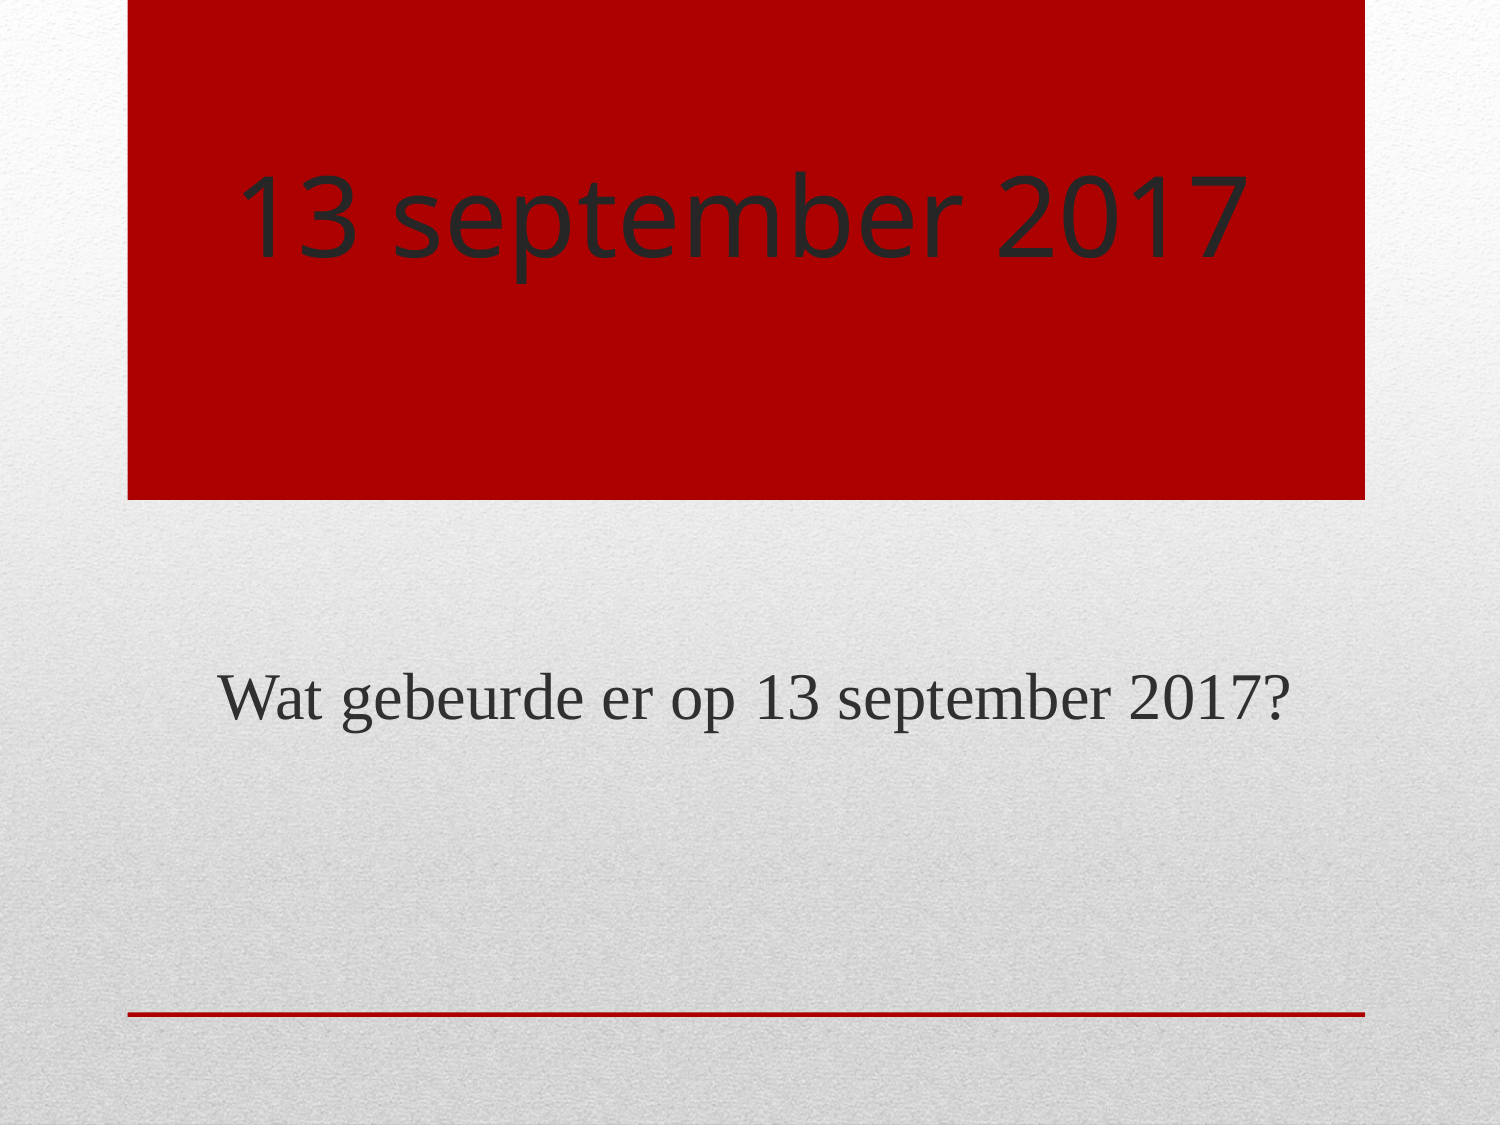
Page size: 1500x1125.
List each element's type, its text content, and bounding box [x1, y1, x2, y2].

subtitle Wat gebeurde er op 13 september 2017? [171, 645, 1341, 933]
title 13 september 2017 [123, 113, 1362, 423]
